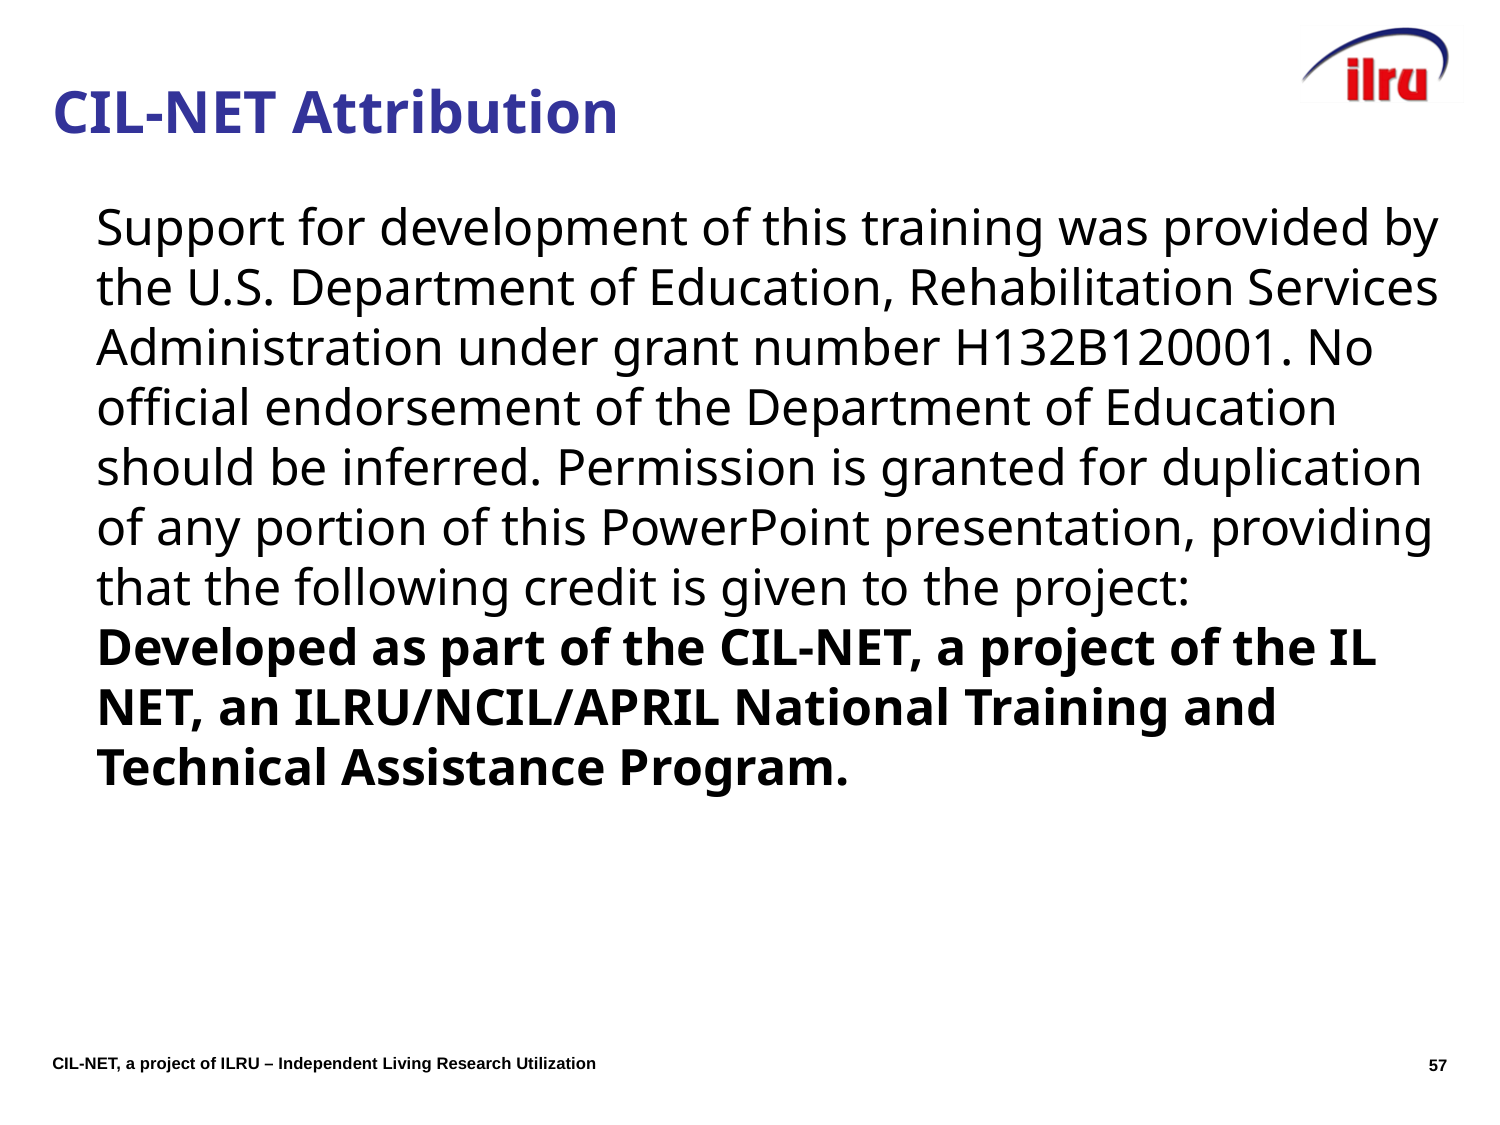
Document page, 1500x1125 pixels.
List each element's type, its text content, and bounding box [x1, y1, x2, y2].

title CIL-NET Attribution [37, 44, 1426, 176]
list Support for development of this training was provided by the U.S. Department of Education, Rehabilitation Services Administration under grant number H132B120001. No official endorsement of the Department of Education should be inferred. Permission is granted for duplication of any portion of this PowerPoint presentation, providing that the following credit is given to the project: Developed as part of the CIL-NET, a project of the IL NET, an ILRU/NCIL/APRIL National Training and Technical Assistance Program. [24, 187, 1476, 1038]
picture [1299, 24, 1465, 104]
slide_number 57 [1074, 1047, 1463, 1088]
